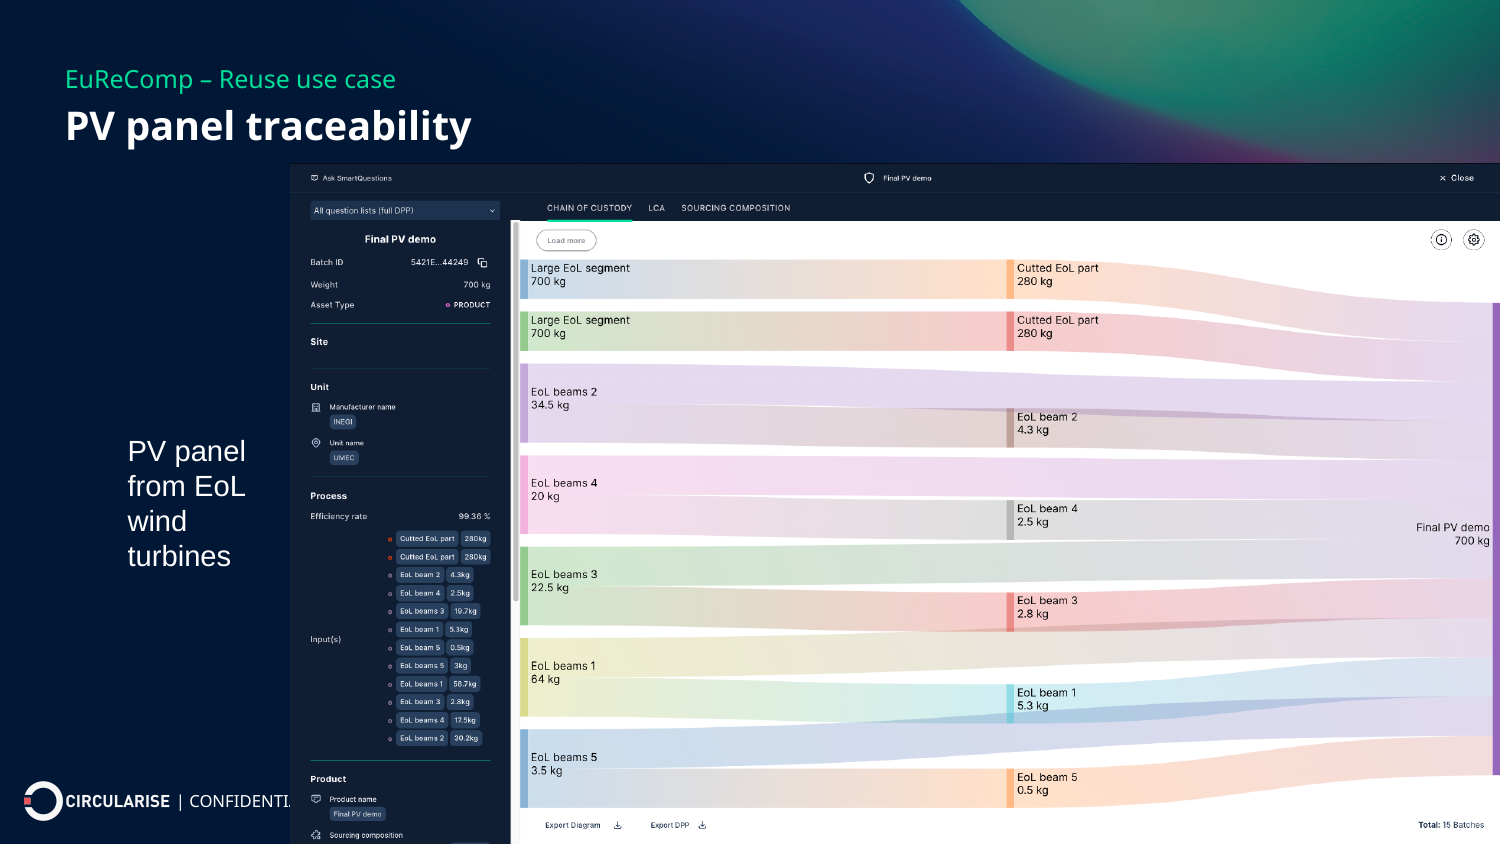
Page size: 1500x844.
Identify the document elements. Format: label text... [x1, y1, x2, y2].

text_box PV panel from EoL wind turbines [112, 417, 284, 588]
text_box EuReComp – Reuse use case [49, 48, 696, 108]
picture [0, 0, 1500, 844]
text_box PV panel traceability [49, 108, 600, 163]
